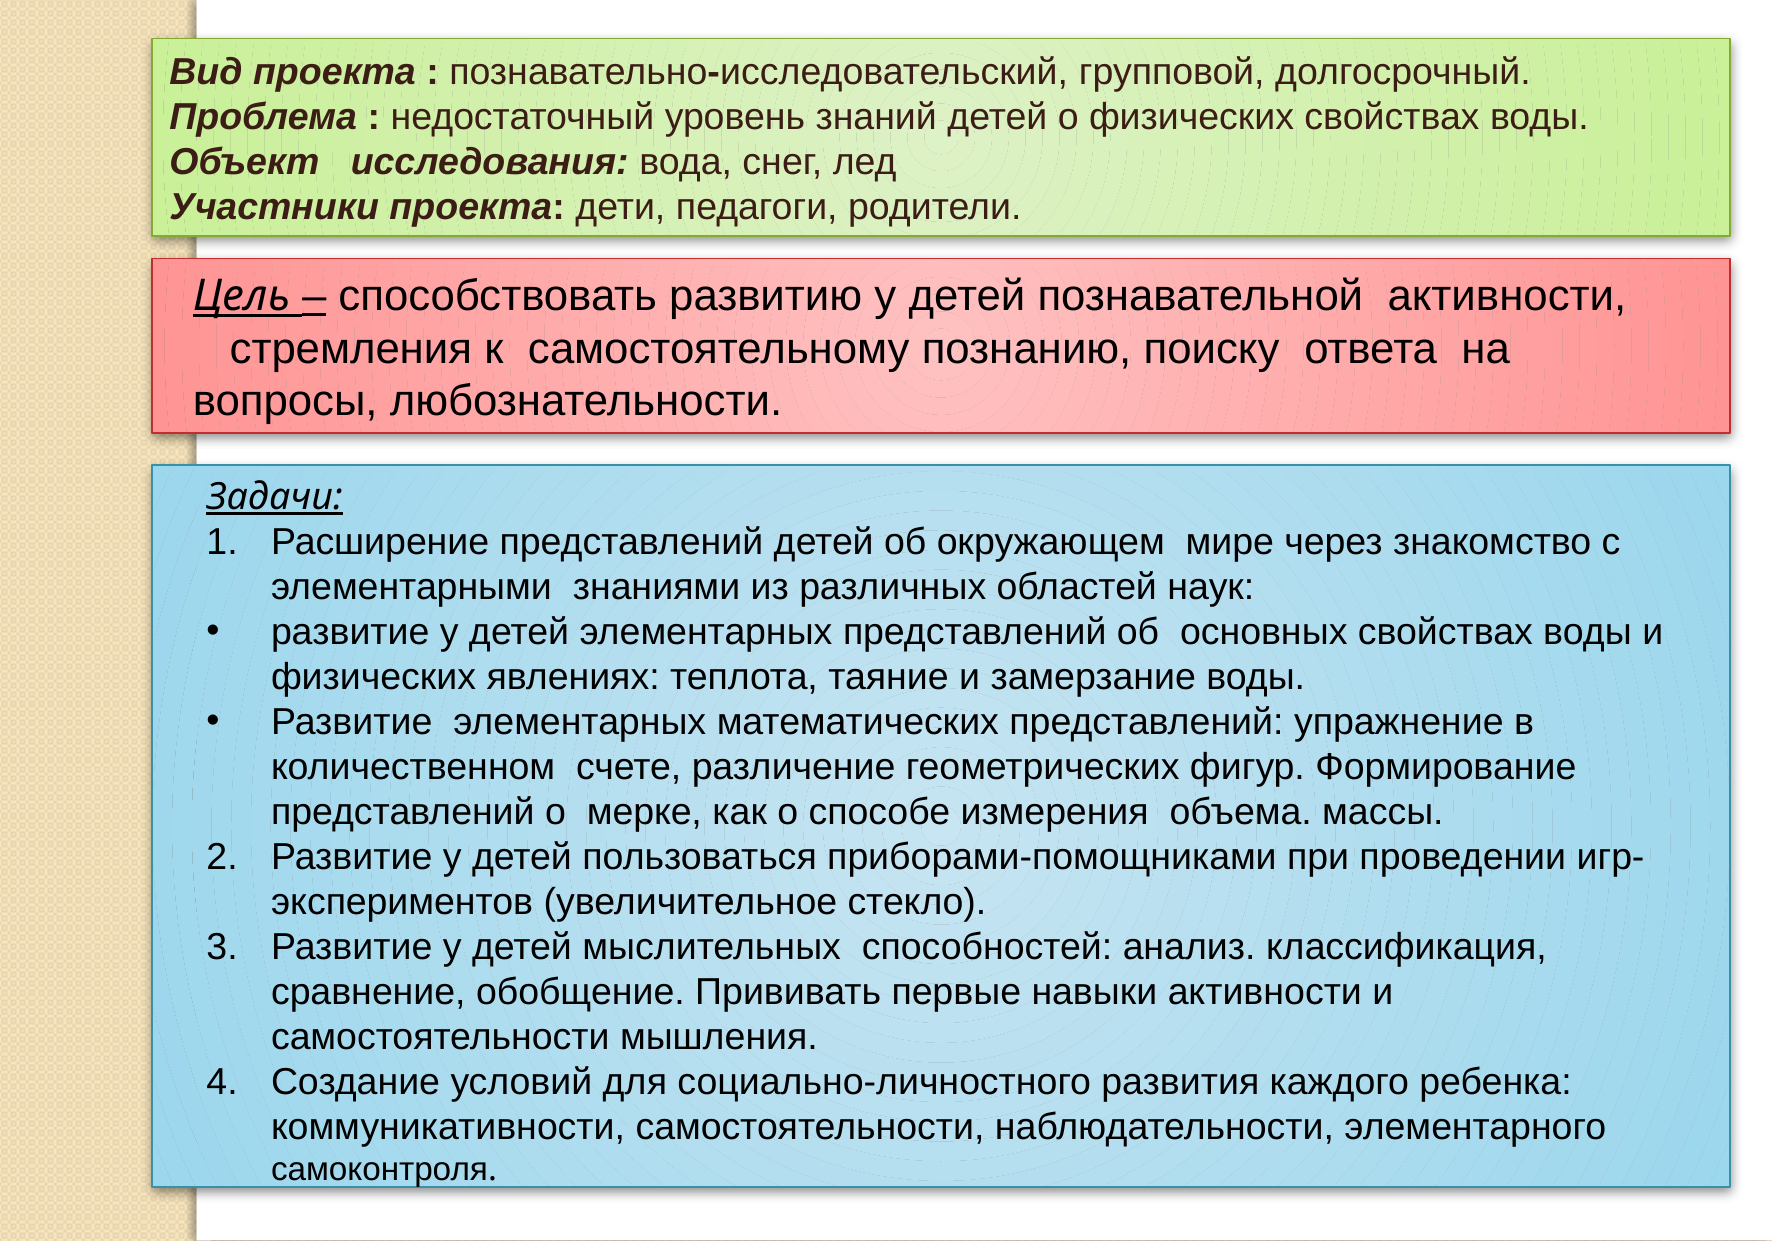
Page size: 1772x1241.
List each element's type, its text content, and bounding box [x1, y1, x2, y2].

text_box Задачи: Расширение представлений детей об окружающем мире через знакомство с элементарными знаниями из различных областей наук: развитие у детей элементарных представлений об основных свойствах воды и физических явлениях: теплота, таяние и замерзание воды. Развитие элементарных математических представлений: упражнение в количественном счете, различение геометрических фигур. Формирование представлений о мерке, как о способе измерения объема. массы. Развитие у детей пользоваться приборами-помощниками при проведении игр-экспериментов (увеличительное стекло). Развитие у детей мыслительных способностей: анализ. классификация, сравнение, обобщение. Прививать первые навыки активности и самостоятельности мышления. Создание условий для социально-личностного развития каждого ребенка: коммуникативности, самостоятельности, наблюдательности, элементарного самоконтроля. [151, 464, 1731, 1188]
text_box Вид проекта : познавательно-исследовательский, групповой, долгосрочный. Проблема : недостаточный уровень знаний детей о физических свойствах воды. Объект исследования: вода, снег, лед Участники проекта: дети, педагоги, родители. [151, 38, 1731, 237]
text_box Цель – способствовать развитию у детей познавательной активности, стремления к самостоятельному познанию, поиску ответа на вопросы, любознательности. [151, 258, 1731, 434]
